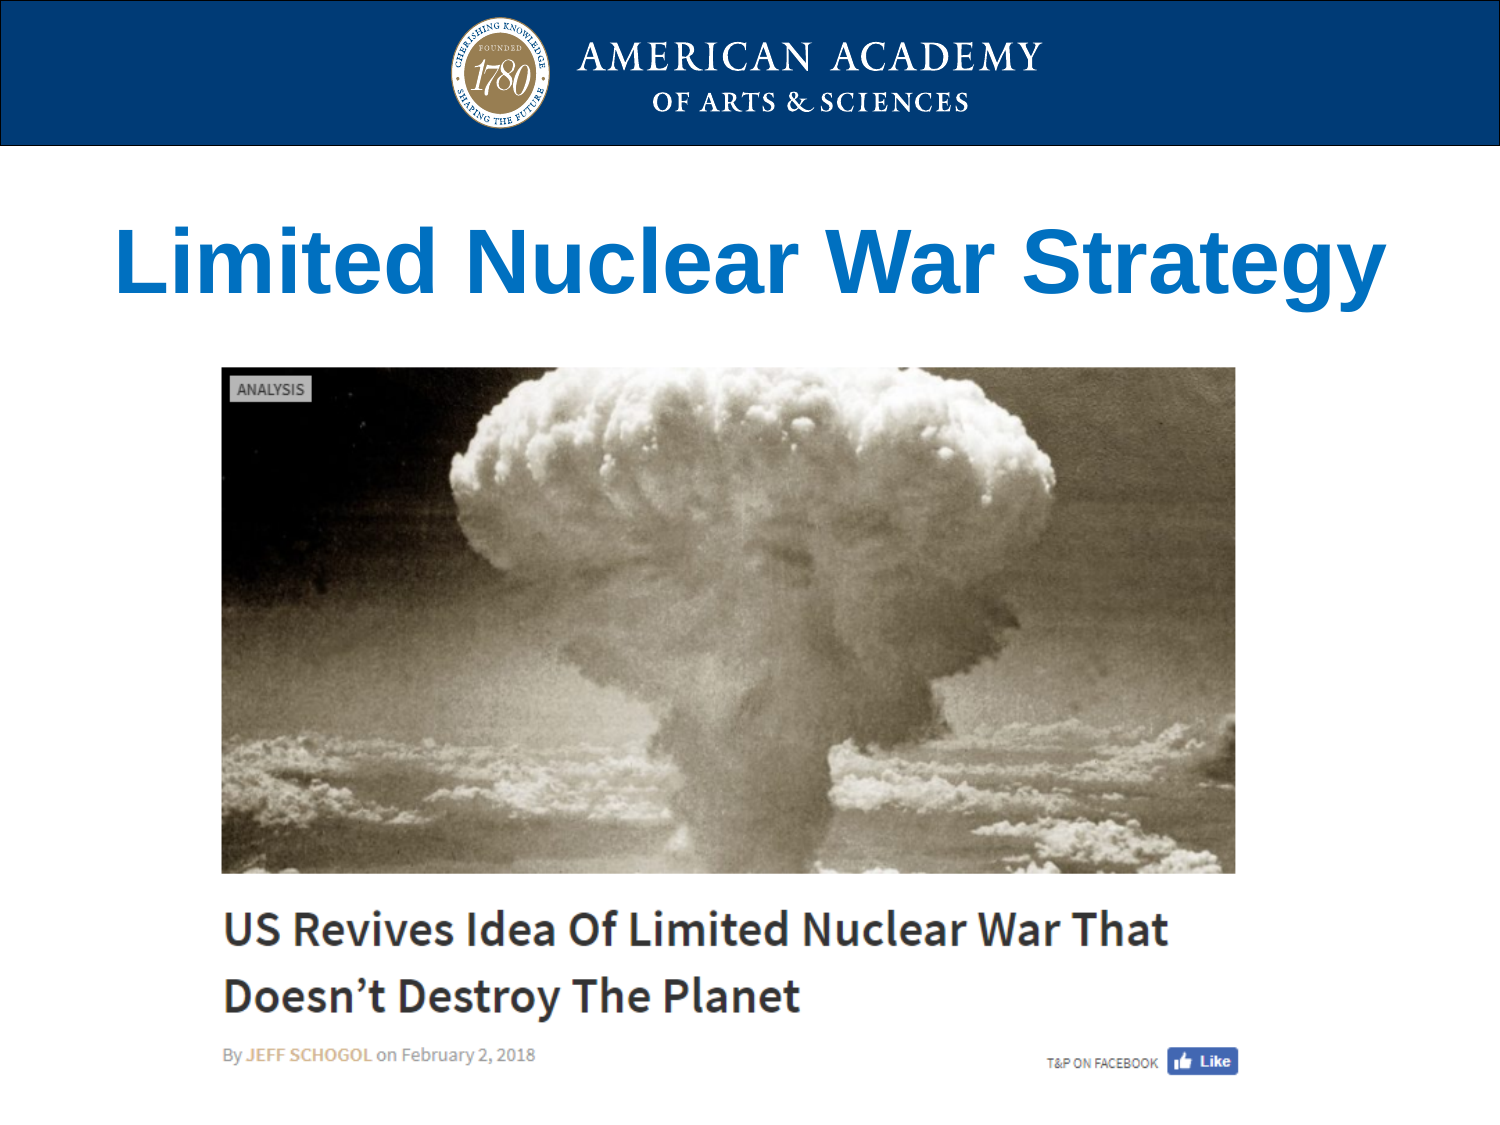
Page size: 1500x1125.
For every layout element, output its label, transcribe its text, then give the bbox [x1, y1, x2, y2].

picture [194, 355, 1334, 1096]
title Limited Nuclear War Strategy [89, 193, 1439, 382]
